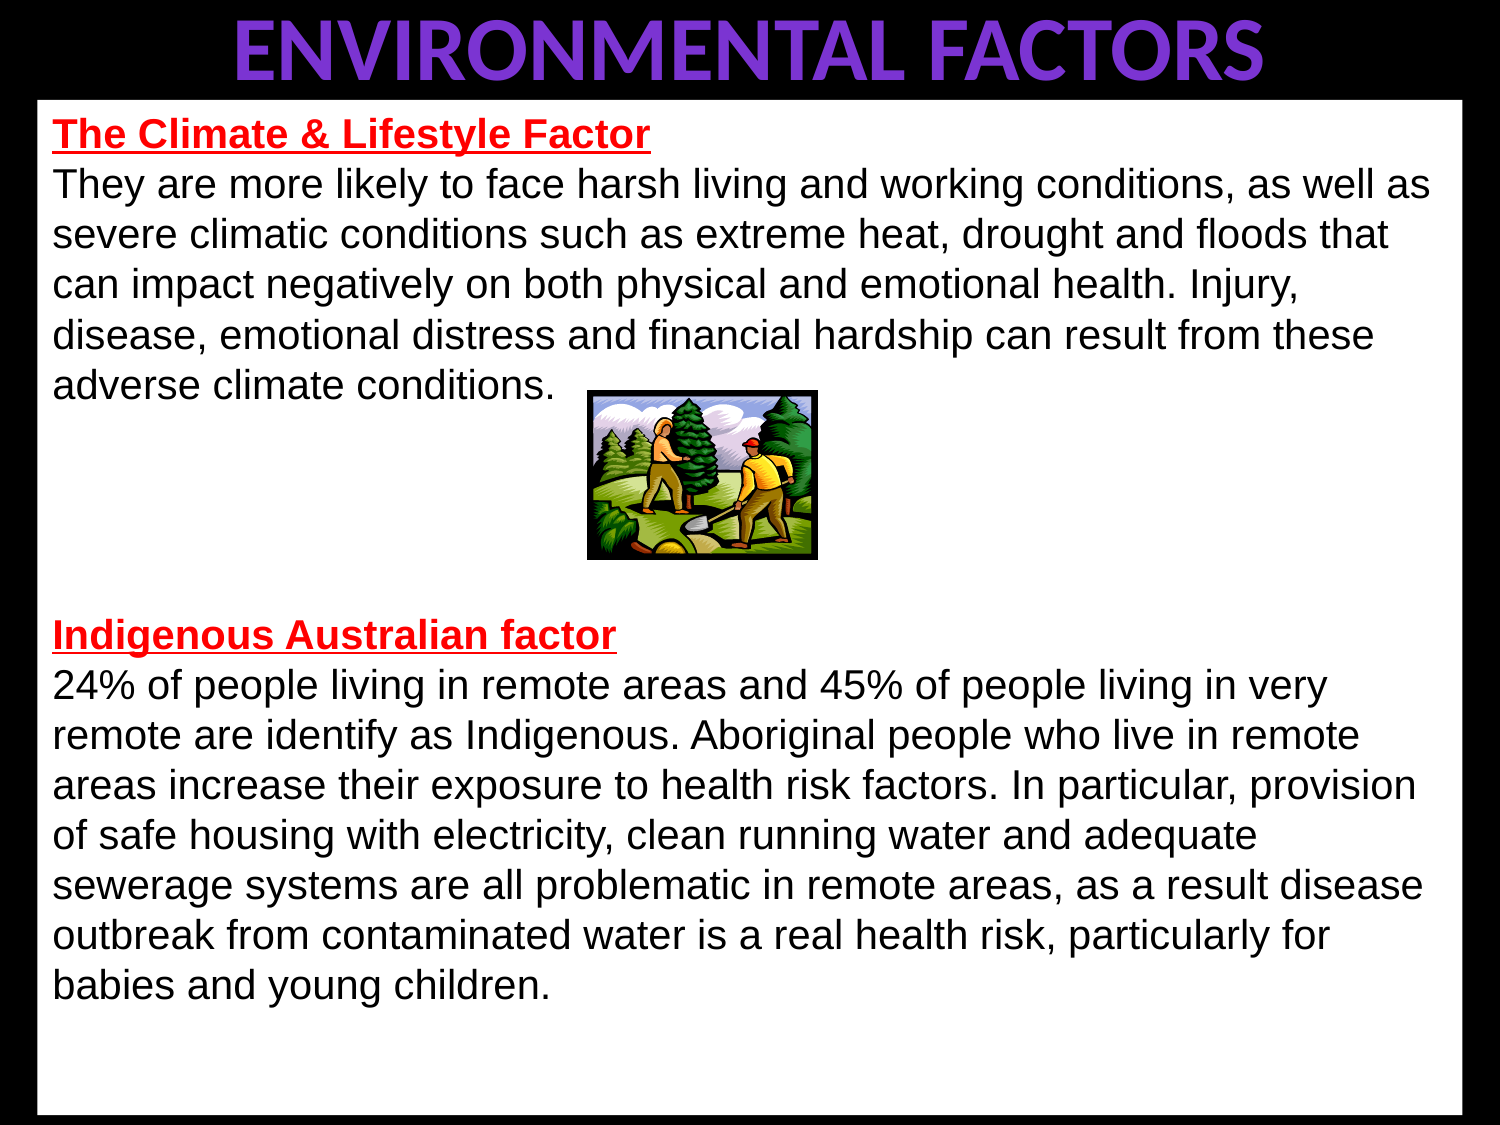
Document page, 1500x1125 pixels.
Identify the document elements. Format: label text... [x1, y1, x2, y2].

title ENVIRONMENTAL Factors [74, 0, 1426, 99]
text_box The Climate & Lifestyle Factor They are more likely to face harsh living and working conditions, as well as severe climatic conditions such as extreme heat, drought and floods that can impact negatively on both physical and emotional health. Injury, disease, emotional distress and financial hardship can result from these adverse climate conditions. Indigenous Australian factor 24% of people living in remote areas and 45% of people living in very remote are identify as Indigenous. Aboriginal people who live in remote areas increase their exposure to health risk factors. In particular, provision of safe housing with electricity, clean running water and adequate sewerage systems are all problematic in remote areas, as a result disease outbreak from contaminated water is a real health risk, particularly for babies and young children. [37, 99, 1463, 1116]
picture [587, 387, 822, 563]
